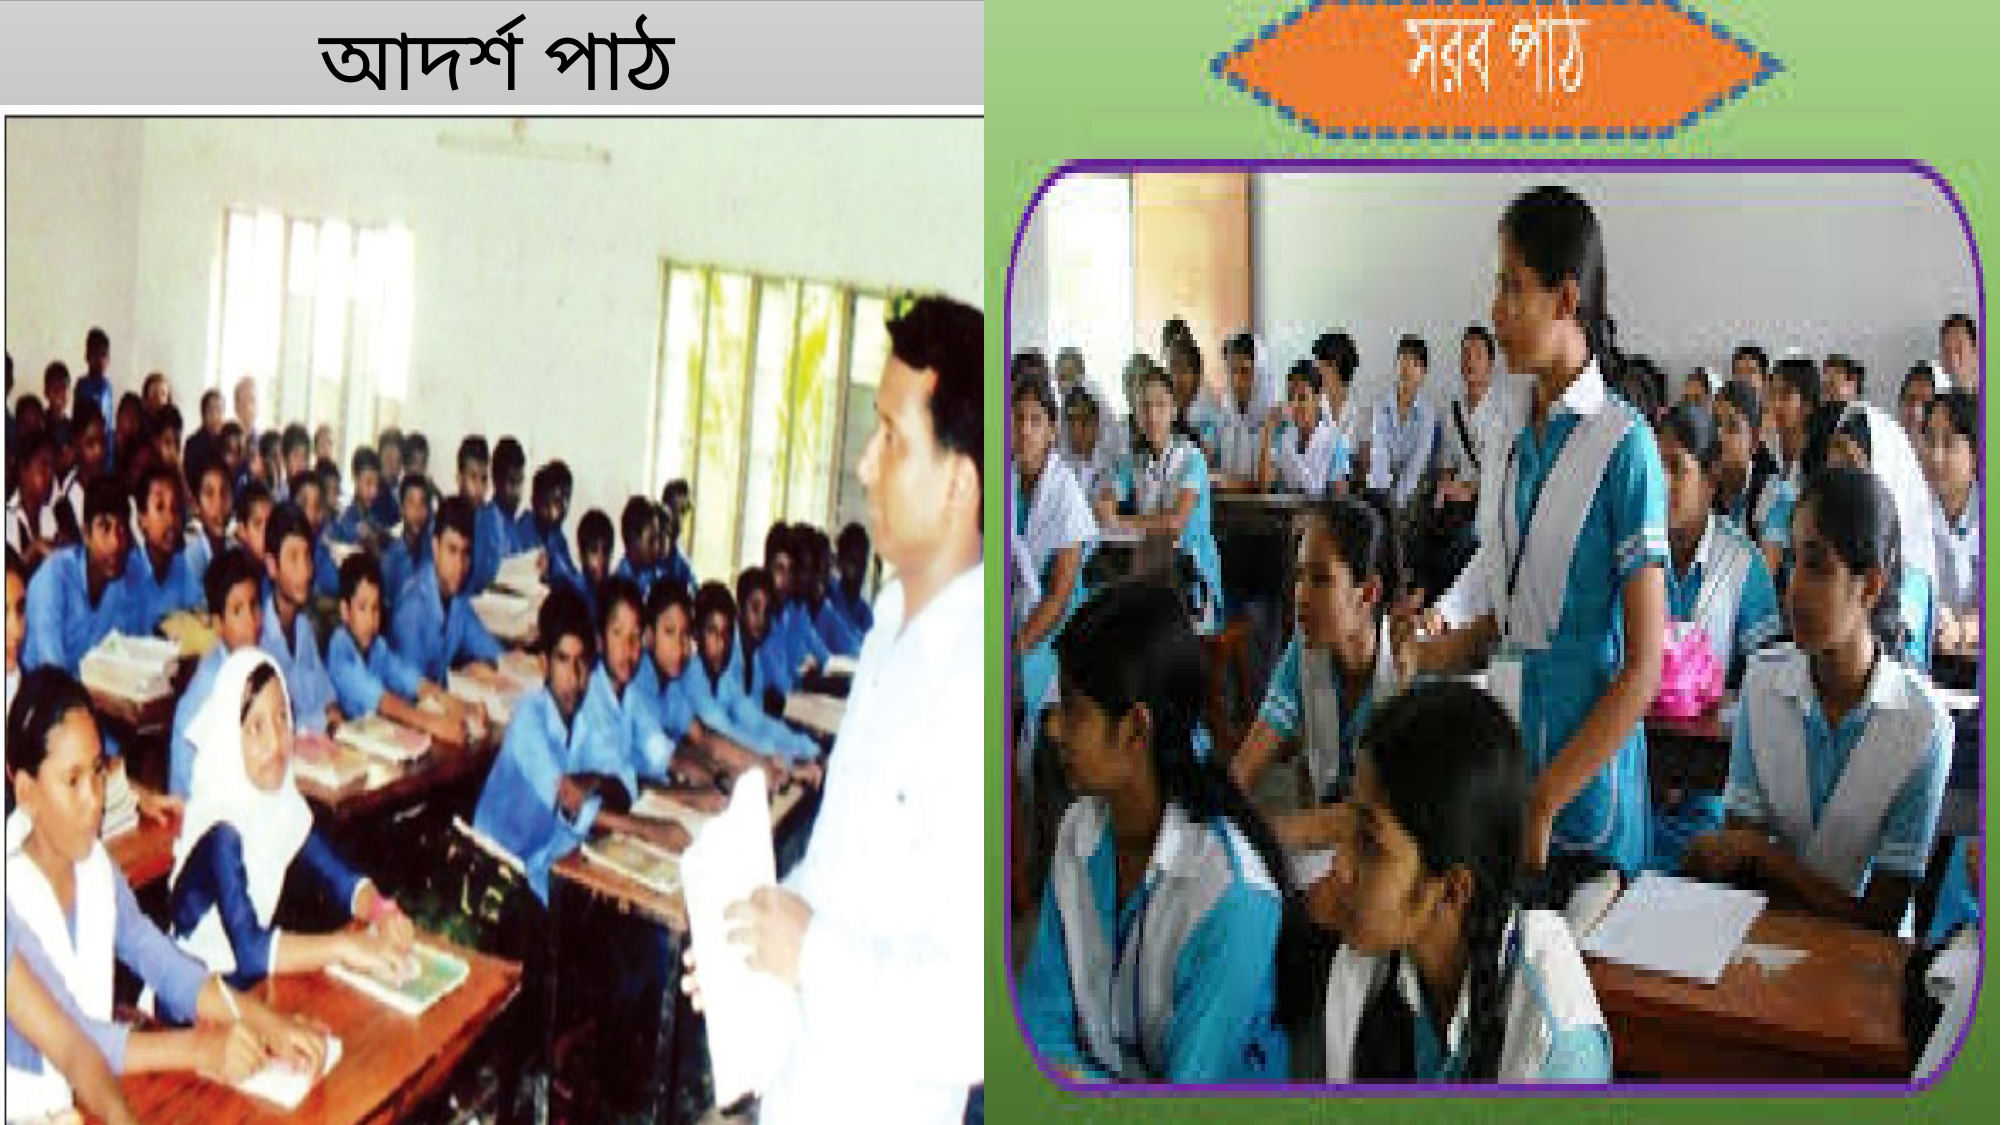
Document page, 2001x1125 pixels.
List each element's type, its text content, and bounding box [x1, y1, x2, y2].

picture [0, 0, 2000, 1125]
text_box আদর্শ পাঠ [0, 0, 984, 105]
